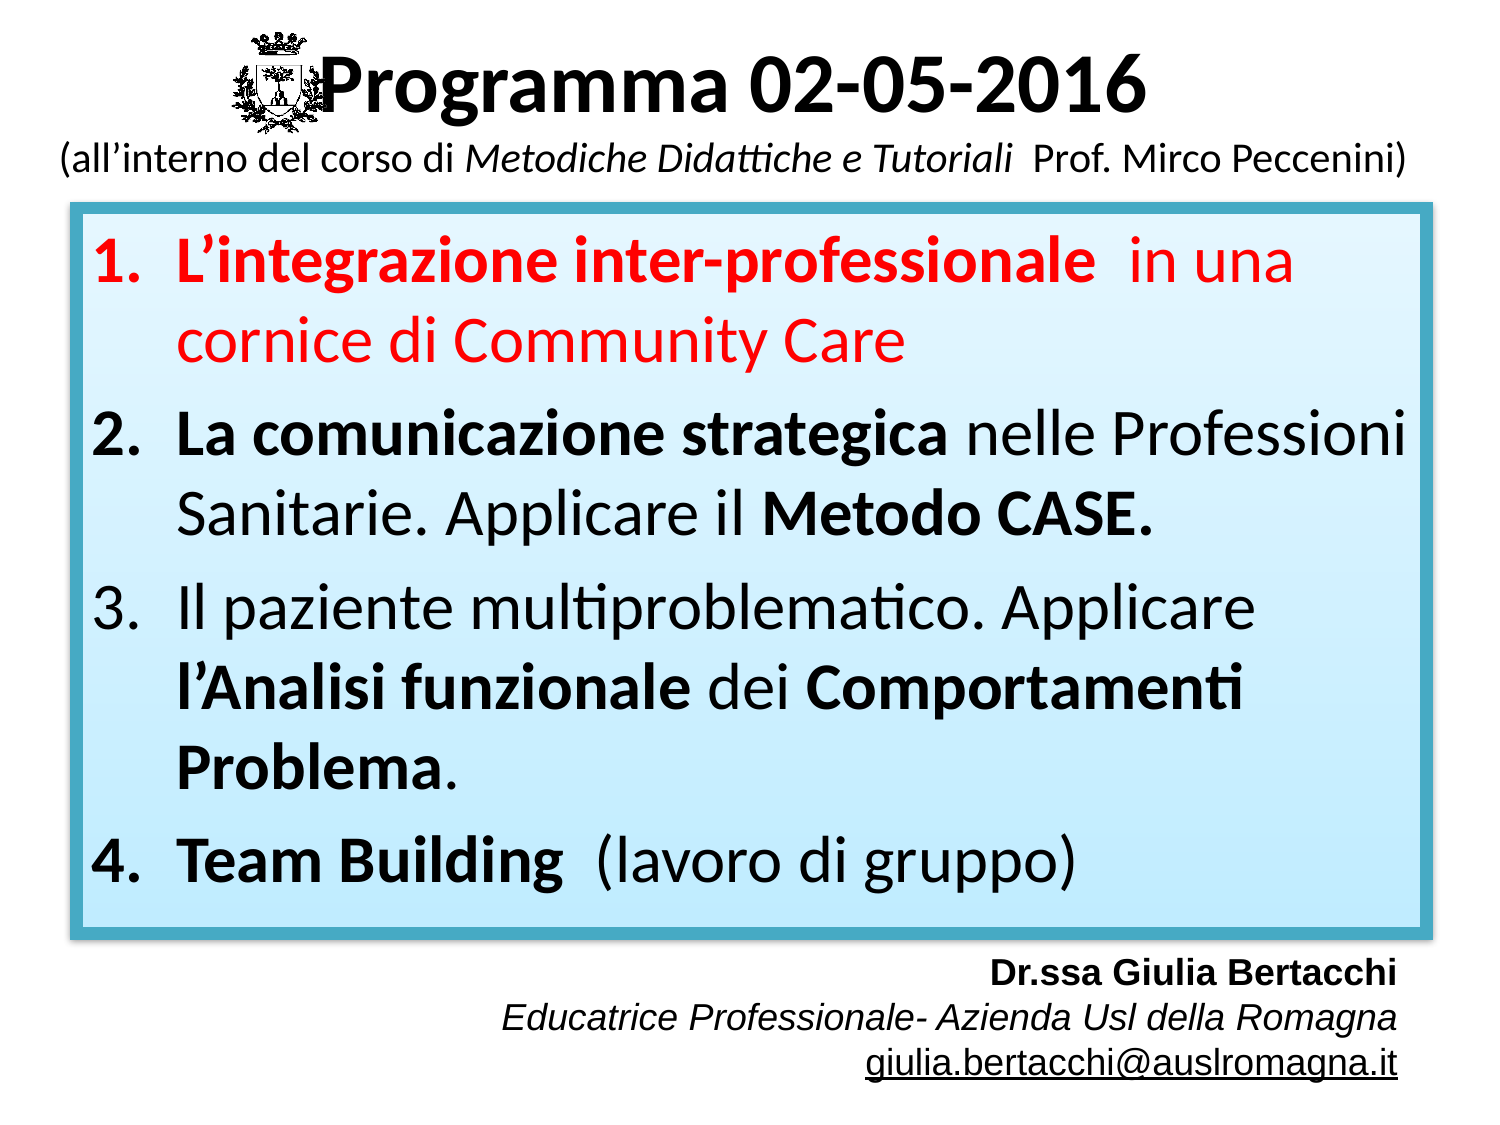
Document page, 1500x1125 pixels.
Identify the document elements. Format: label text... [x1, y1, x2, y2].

picture [218, 30, 340, 138]
list L’integrazione inter-professionale in una cornice di Community Care La comunicazione strategica nelle Professioni Sanitarie. Applicare il Metodo CASE. Il paziente multiproblematico. Applicare l’Analisi funzionale dei Comportamenti Problema. Team Building (lavoro di gruppo) [76, 207, 1427, 934]
title Programma 02-05-2016 (all’interno del corso di Metodiche Didattiche e Tutoriali Prof. Mirco Peccenini) [41, 0, 1426, 209]
text_box Dr.ssa Giulia Bertacchi Educatrice Professionale- Azienda Usl della Romagna giulia.bertacchi@auslromagna.it [242, 940, 1424, 1091]
